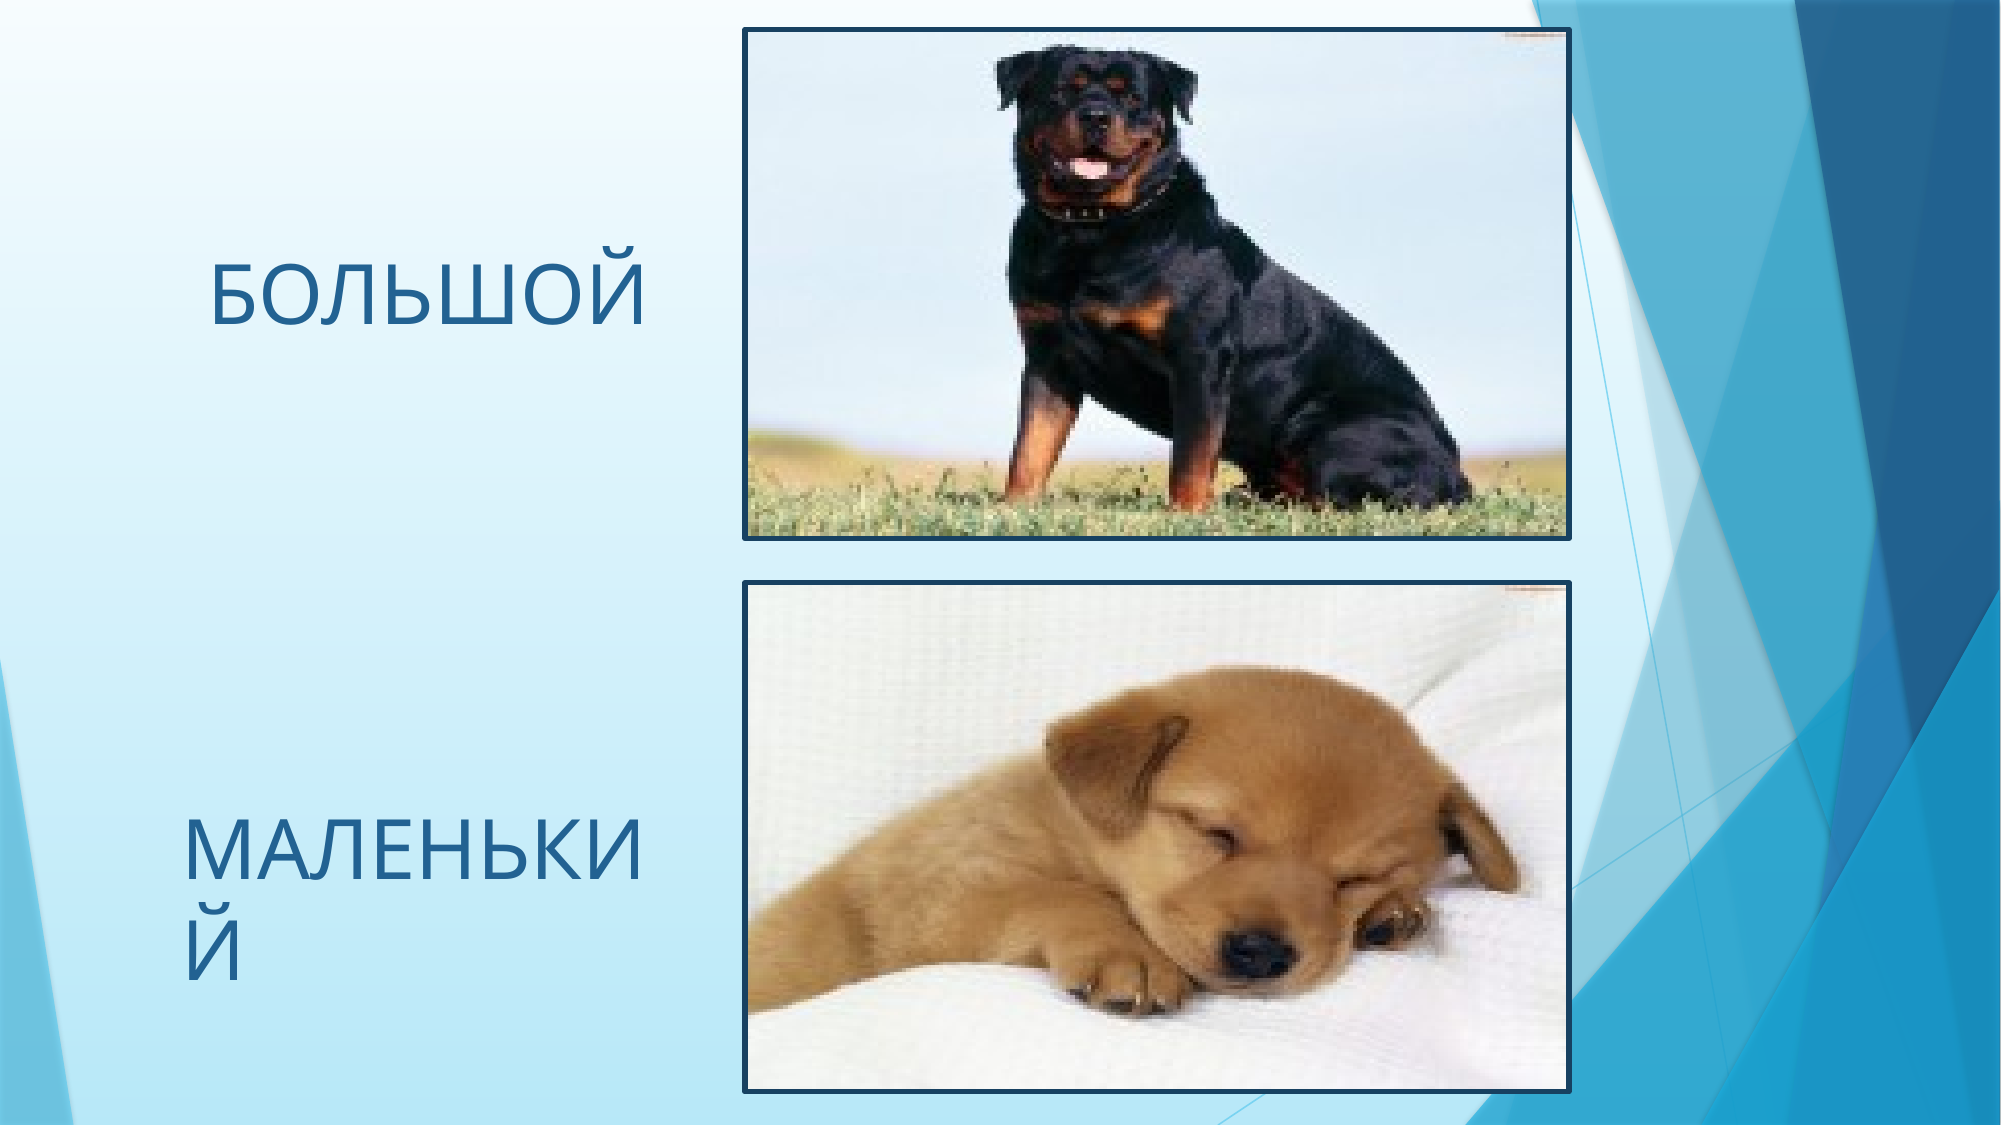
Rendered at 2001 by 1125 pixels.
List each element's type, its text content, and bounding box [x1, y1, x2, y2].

text_box МАЛЕНЬКИЙ [167, 789, 679, 1004]
picture [746, 31, 1567, 537]
text_box БОЛЬШОЙ [148, 233, 665, 349]
picture [746, 584, 1567, 1090]
